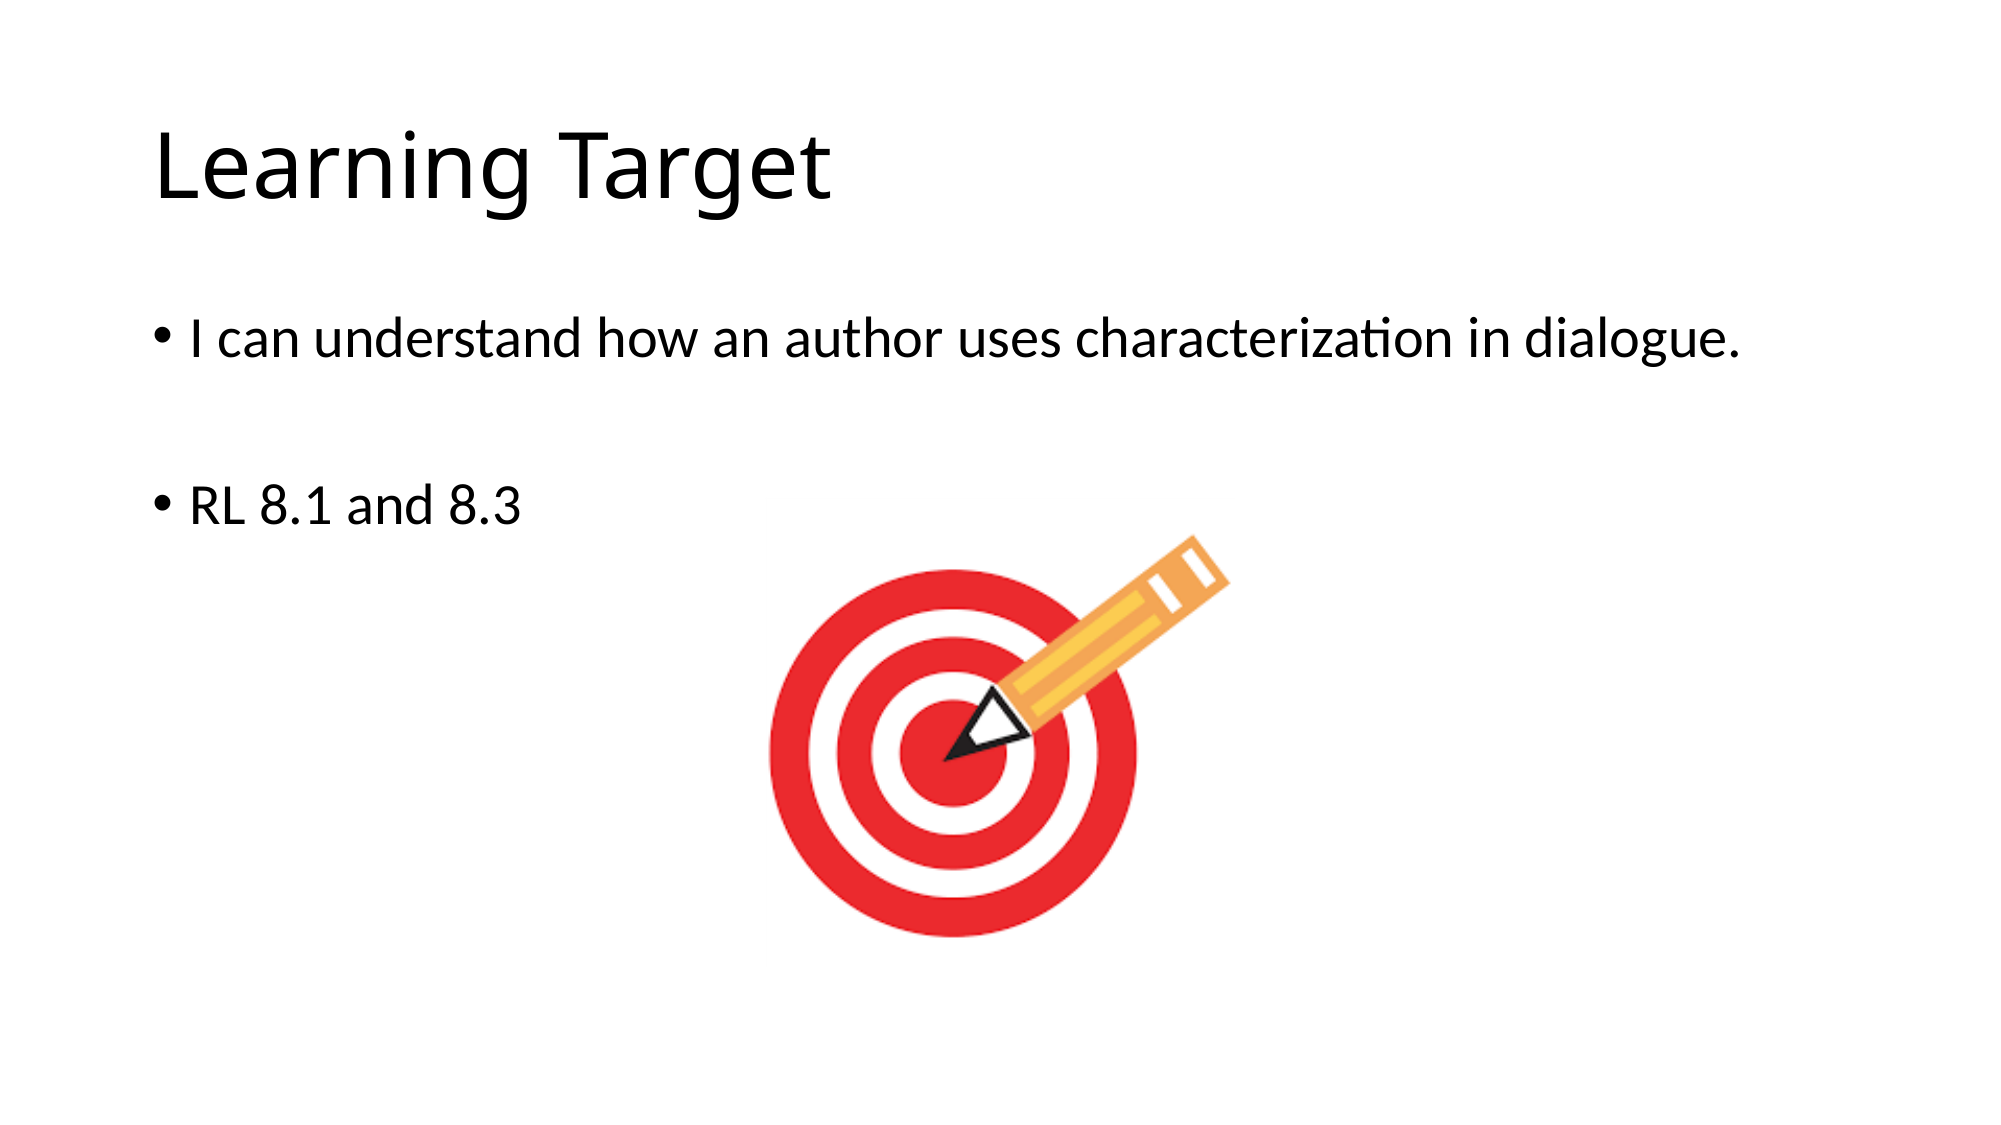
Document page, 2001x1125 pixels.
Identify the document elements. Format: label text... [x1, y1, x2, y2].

list I can understand how an author uses characterization in dialogue. RL 8.1 and 8.3 [137, 299, 1863, 1014]
title Learning Target [137, 59, 1863, 278]
picture [765, 497, 1235, 967]
